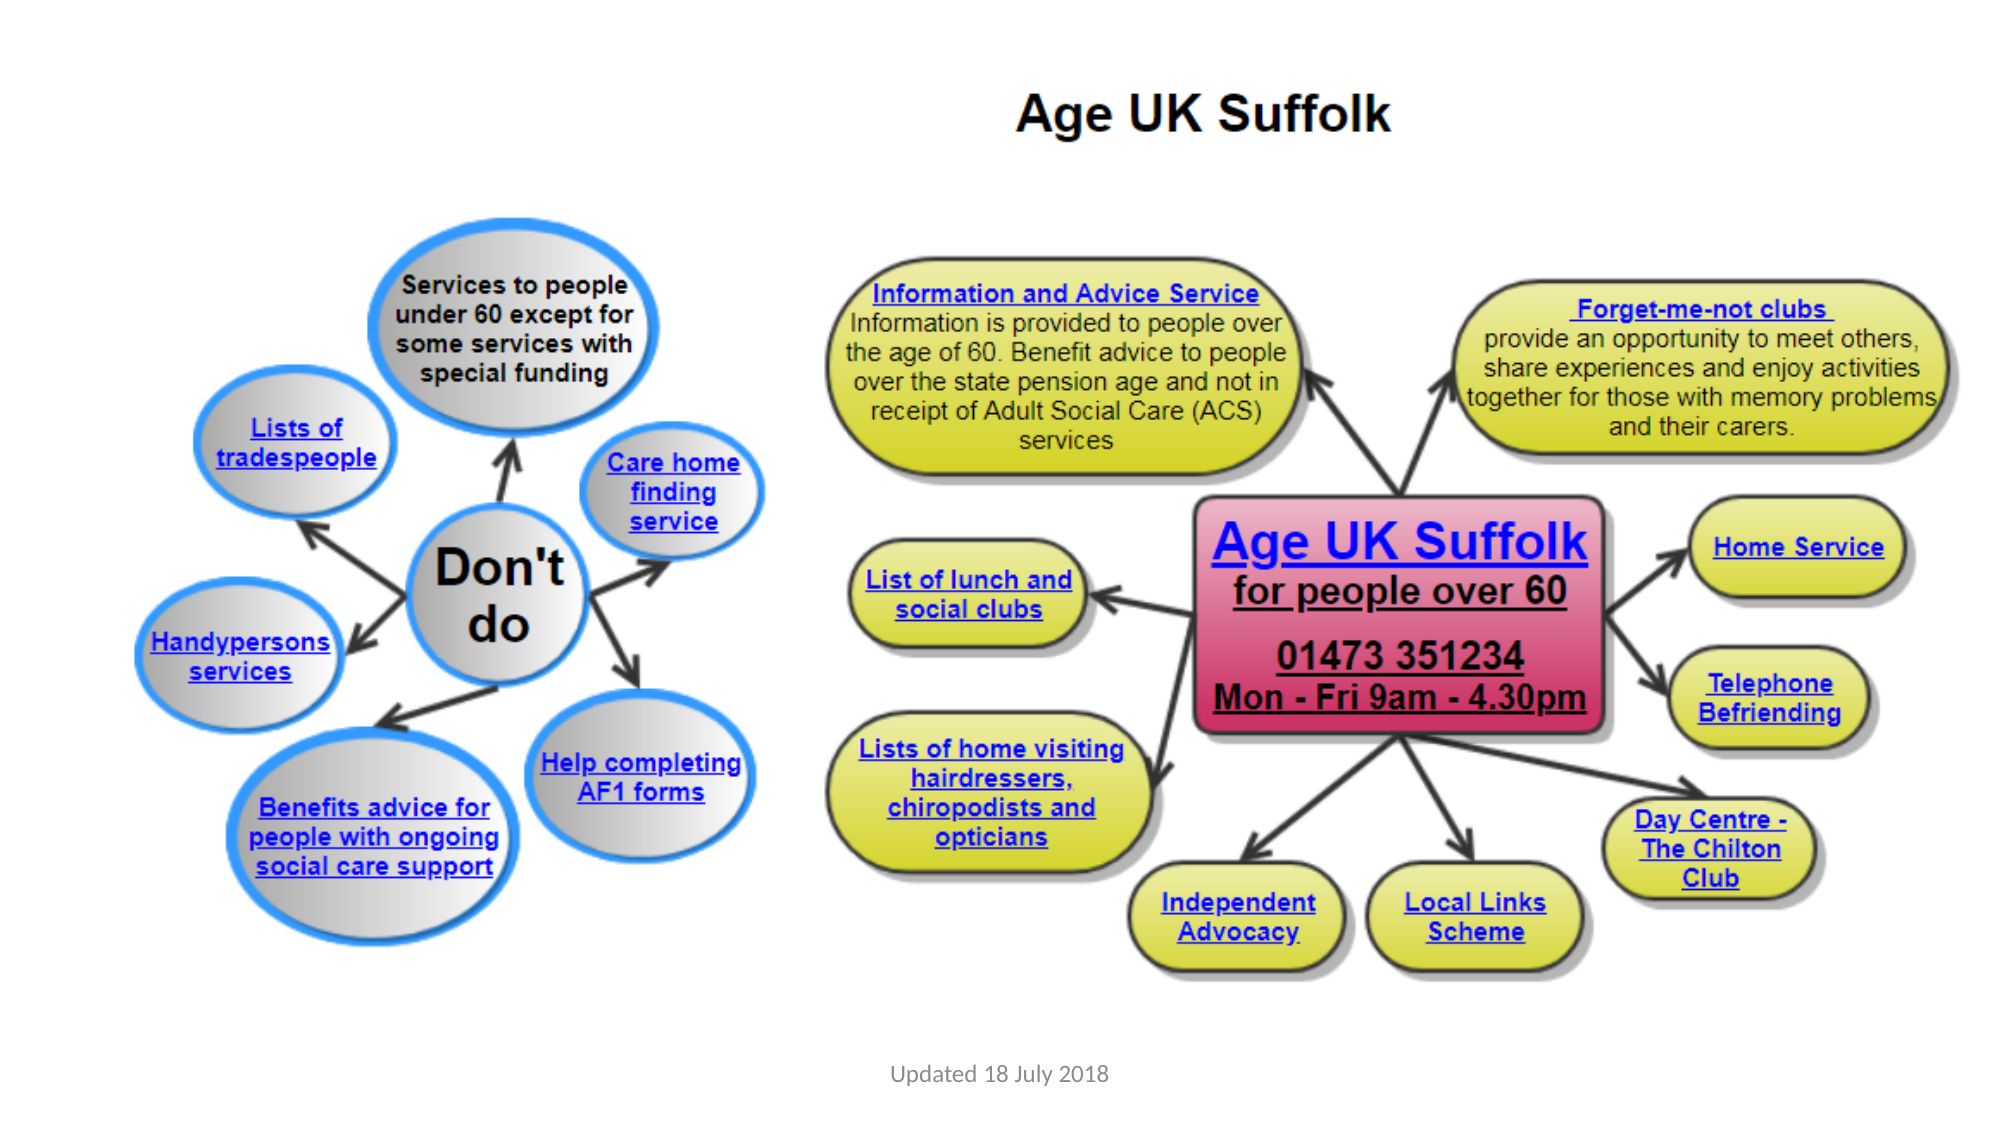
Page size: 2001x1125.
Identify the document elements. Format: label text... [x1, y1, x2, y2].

footer Updated 18 July 2018 [662, 1042, 1338, 1103]
picture [109, 82, 1968, 989]
